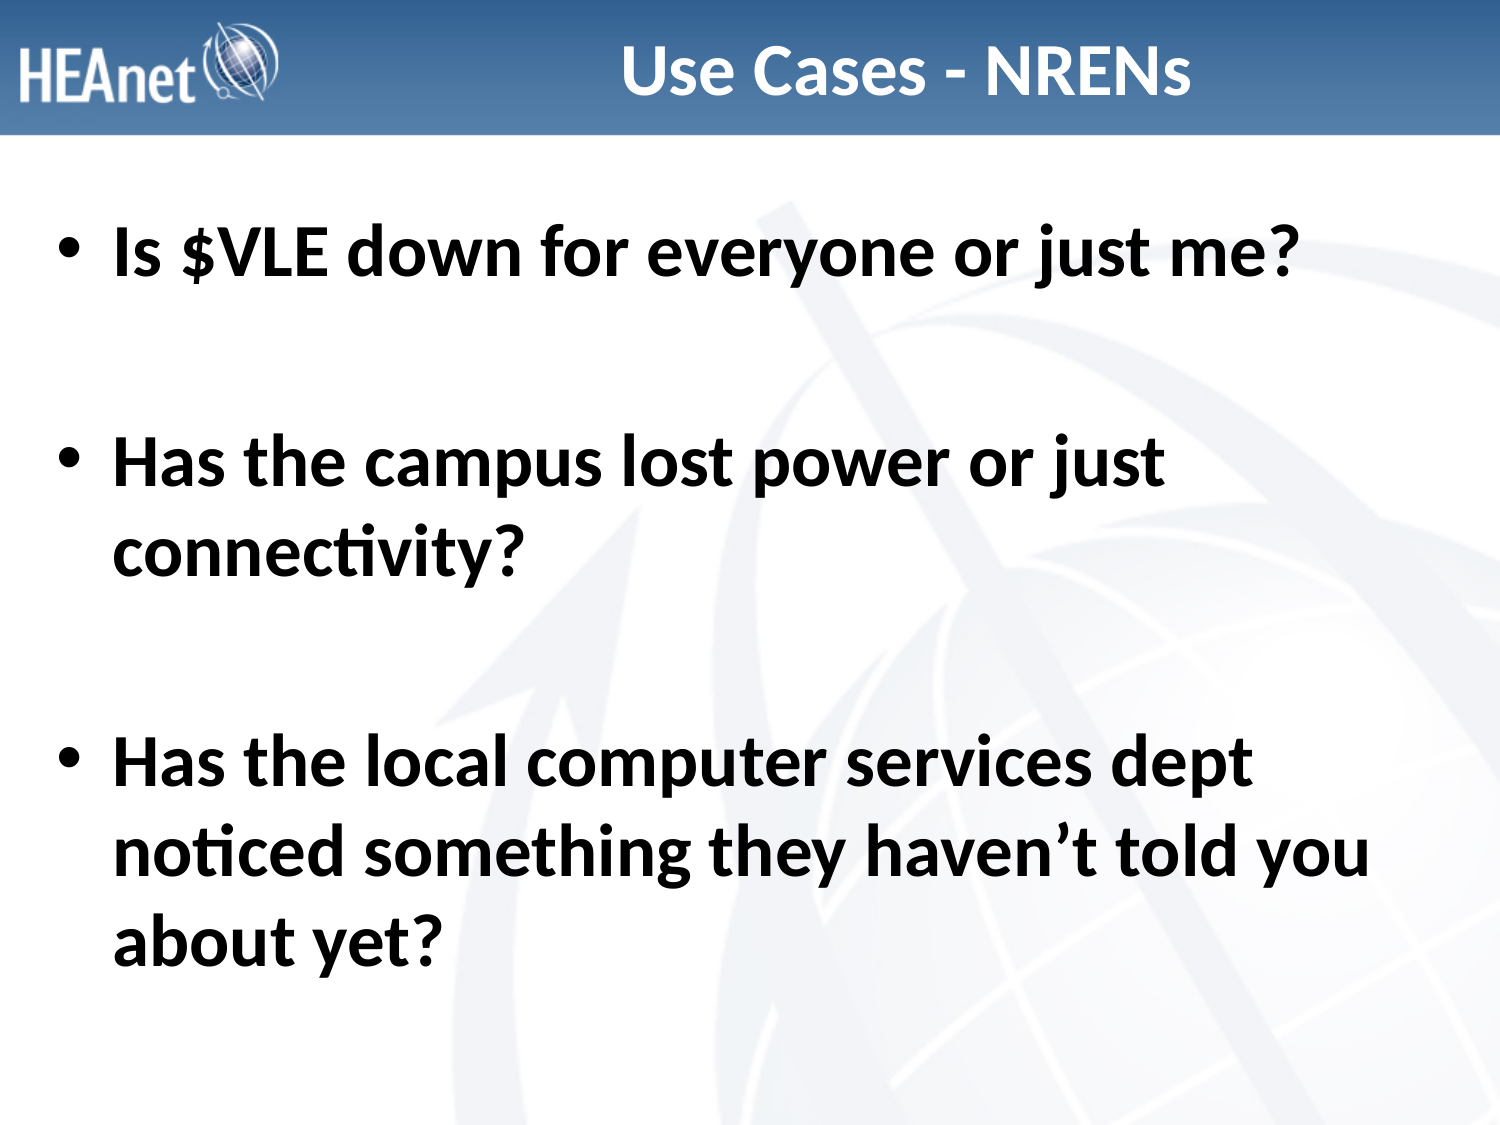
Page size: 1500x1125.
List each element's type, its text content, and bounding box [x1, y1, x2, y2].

picture [0, 0, 1500, 1125]
title Use Cases - NRENs [312, 0, 1500, 160]
list Is $VLE down for everyone or just me? Has the campus lost power or just connectivity? Has the local computer services dept noticed something they haven’t told you about yet? [40, 193, 1448, 937]
